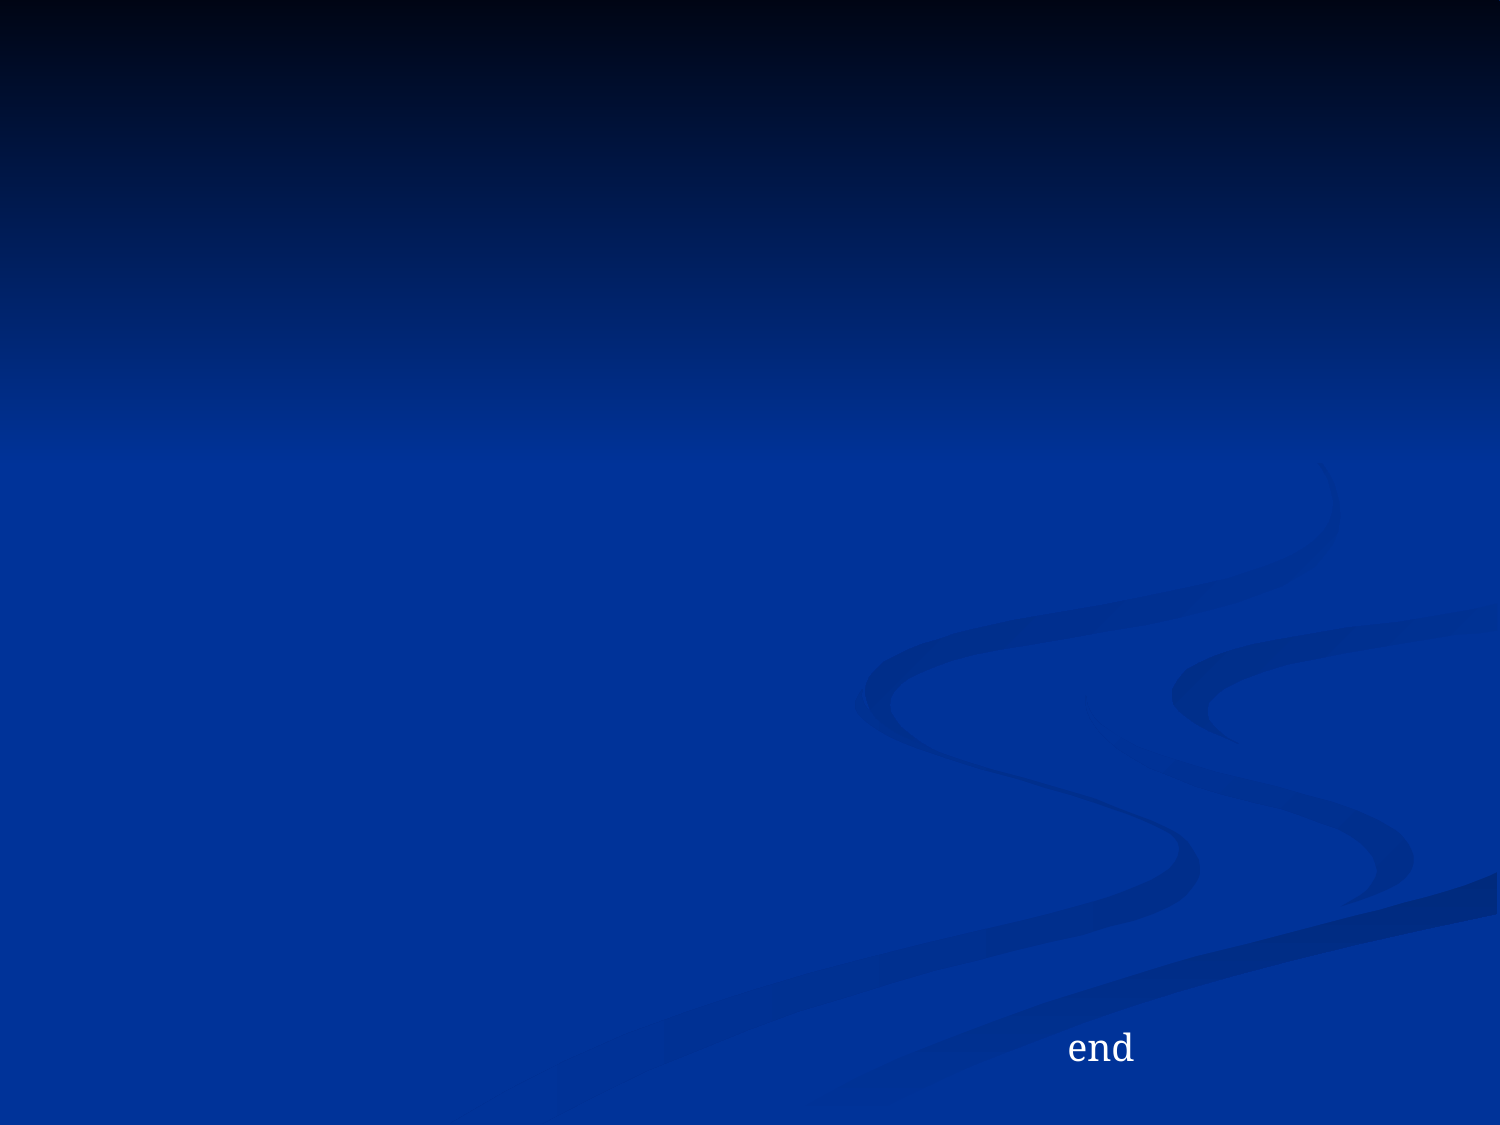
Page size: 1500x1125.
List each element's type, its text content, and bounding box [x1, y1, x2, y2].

text_box end [1059, 1016, 1143, 1077]
